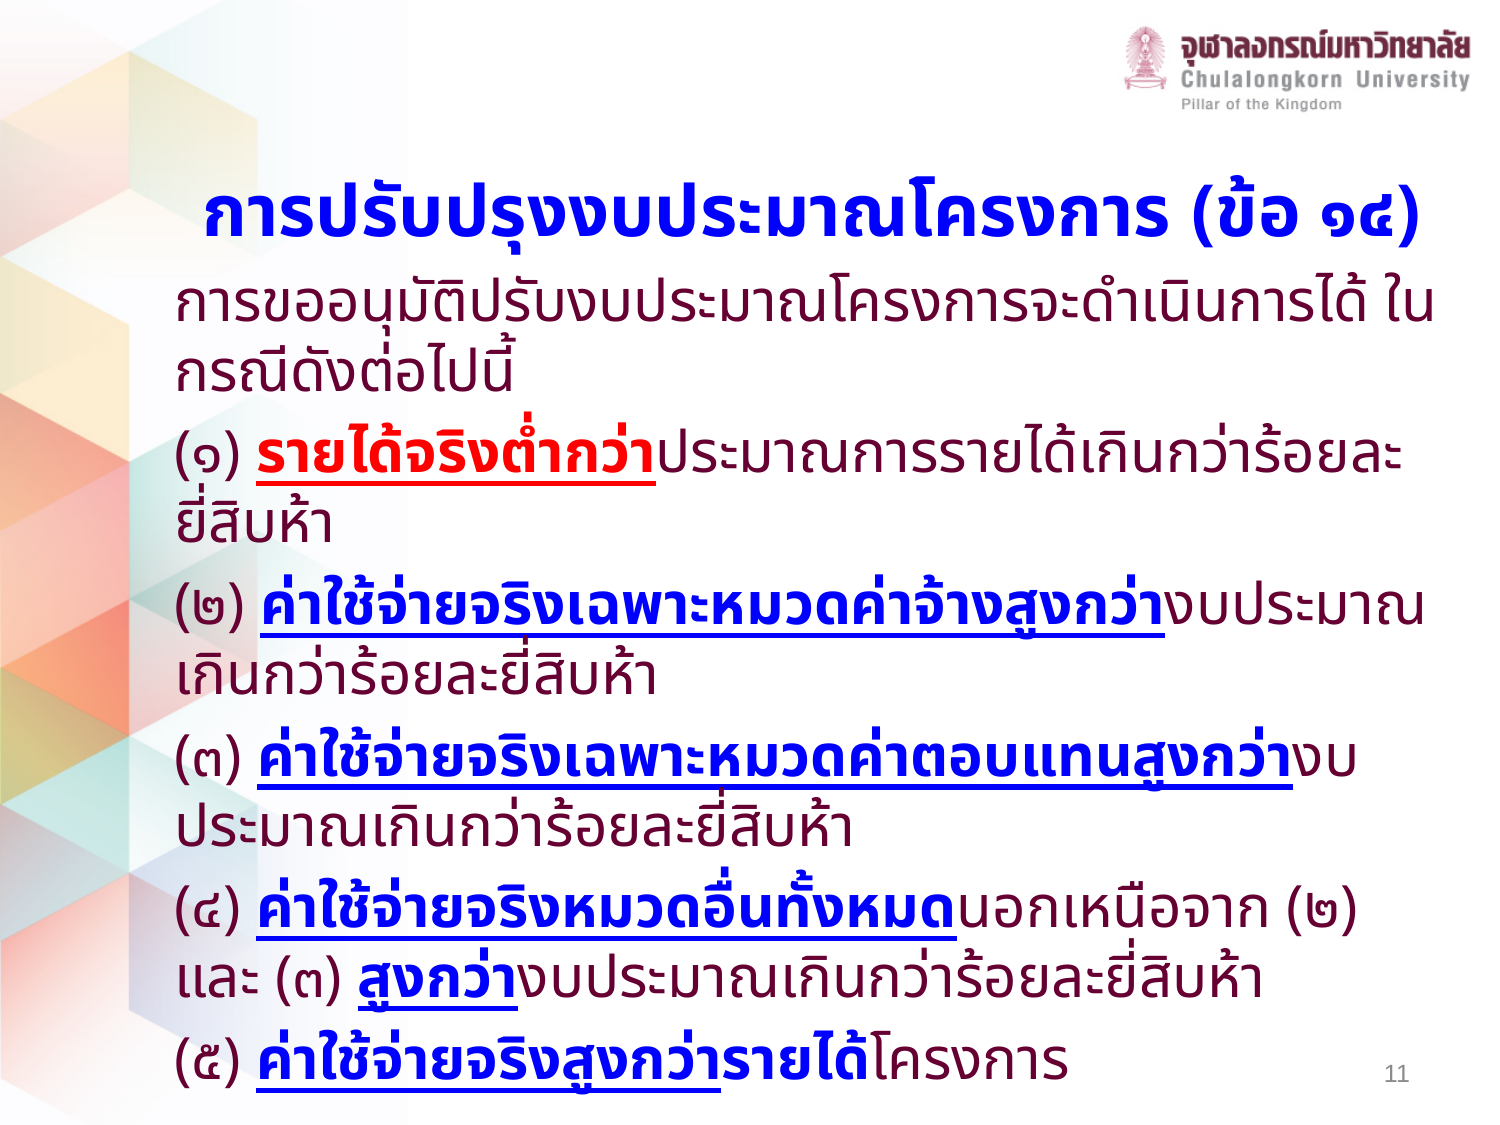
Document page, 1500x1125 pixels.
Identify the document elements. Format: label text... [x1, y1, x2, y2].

picture [0, 0, 1500, 1125]
slide_number 11 [1074, 1042, 1425, 1103]
title การปรับปรุงงบประมาณโครงการ (ข้อ ๑๔) [171, 113, 1453, 255]
list การขออนุมัติปรับงบประมาณโครงการจะดำเนินการได้ ในกรณีดังต่อไปนี้ (๑) รายได้จริงตํ่ากว่าประมาณการรายได้เกินกว่าร้อยละยี่สิบห้า (๒) ค่าใช้จ่ายจริงเฉพาะหมวดค่าจ้างสูงกว่างบประมาณเกินกว่าร้อยละยี่สิบห้า (๓) ค่าใช้จ่ายจริงเฉพาะหมวดค่าตอบแทนสูงกว่างบประมาณเกินกว่าร้อยละยี่สิบห้า (๔) ค่าใช้จ่ายจริงหมวดอื่นทั้งหมดนอกเหนือจาก (๒) และ (๓) สูงกว่างบประมาณเกินกว่าร้อยละยี่สิบห้า (๕) ค่าใช้จ่ายจริงสูงกว่ารายได้โครงการ [159, 255, 1471, 1059]
